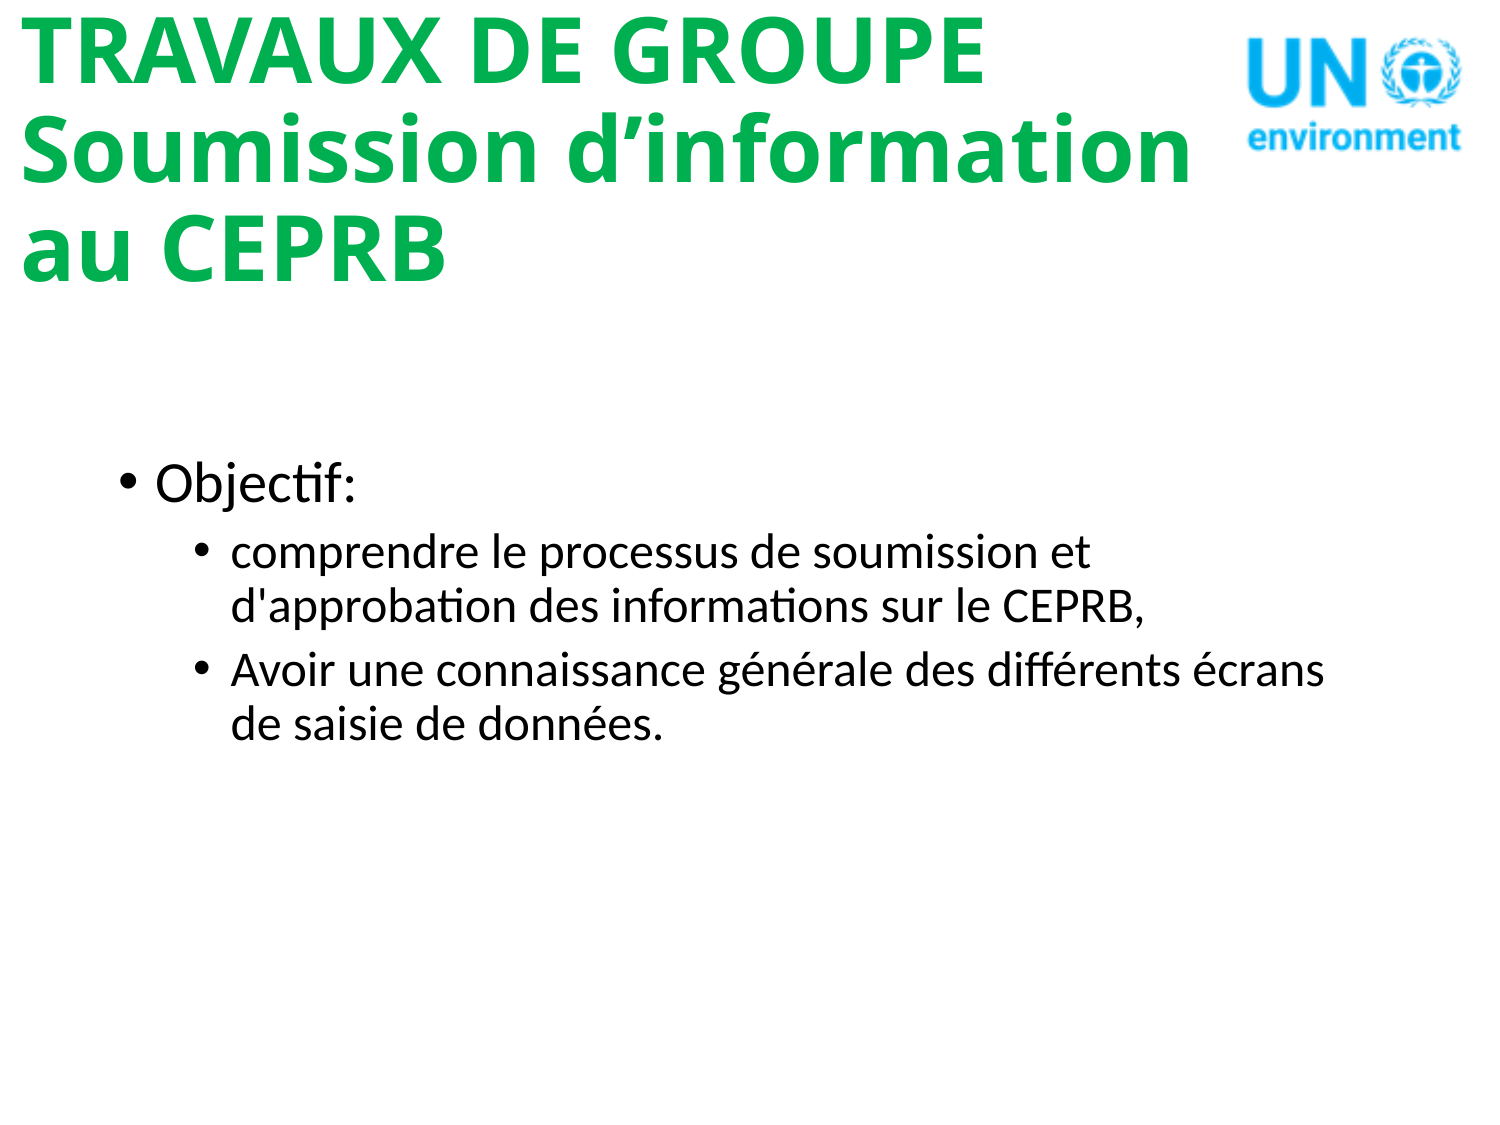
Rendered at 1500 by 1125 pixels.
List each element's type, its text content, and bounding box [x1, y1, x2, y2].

title TRAVAUX DE GROUPE Soumission d’information au CEPRB [5, 6, 1252, 300]
list Objectif: comprendre le processus de soumission et d'approbation des informations sur le CEPRB, Avoir une connaissance générale des différents écrans de saisie de données. [103, 444, 1397, 1014]
picture [1210, 0, 1500, 190]
